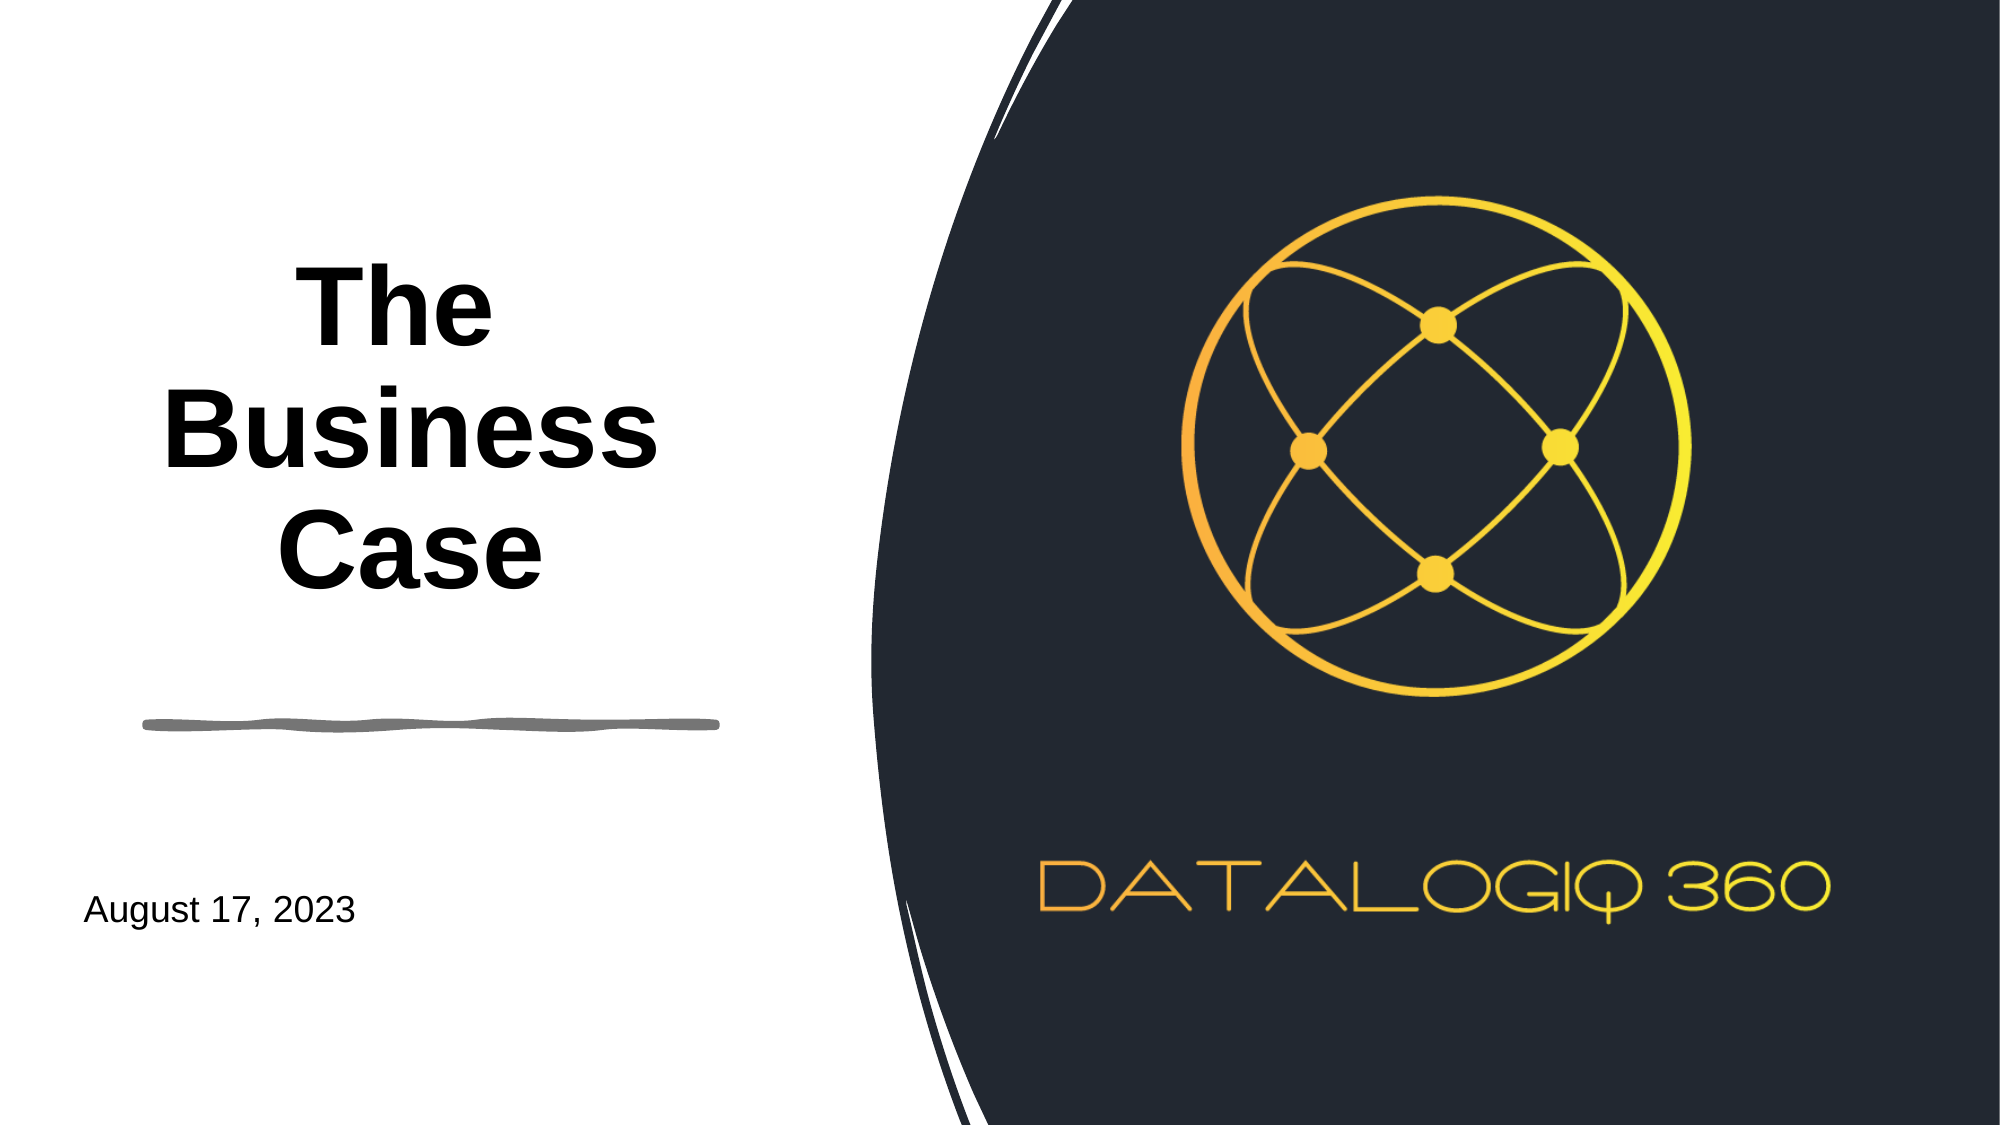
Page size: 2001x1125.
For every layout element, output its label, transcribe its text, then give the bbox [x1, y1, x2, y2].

text_box August 17, 2023 [68, 877, 871, 937]
text_box [144, 720, 718, 730]
text_box [0, 0, 871, 1125]
title The Business Case [57, 381, 765, 621]
picture [871, 0, 2000, 1125]
